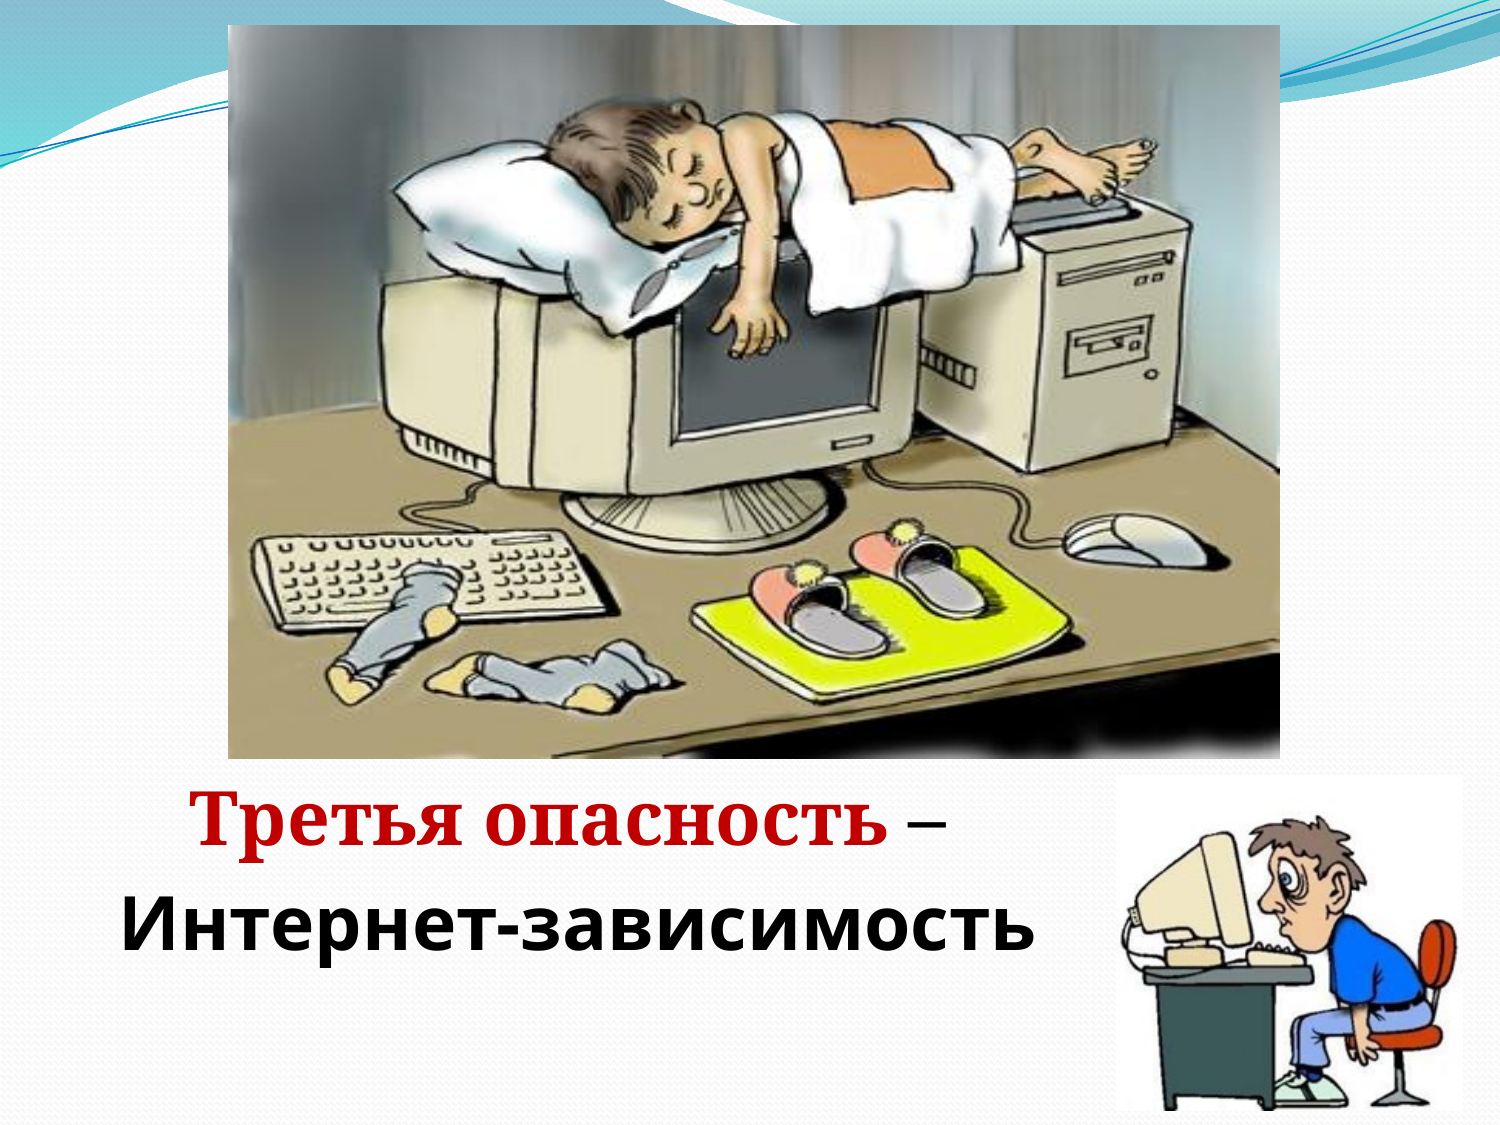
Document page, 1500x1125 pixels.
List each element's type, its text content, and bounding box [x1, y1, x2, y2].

picture [1115, 774, 1463, 1112]
picture [228, 25, 1280, 759]
list Третья опасность – Интернет-зависимость [75, 763, 1081, 1083]
